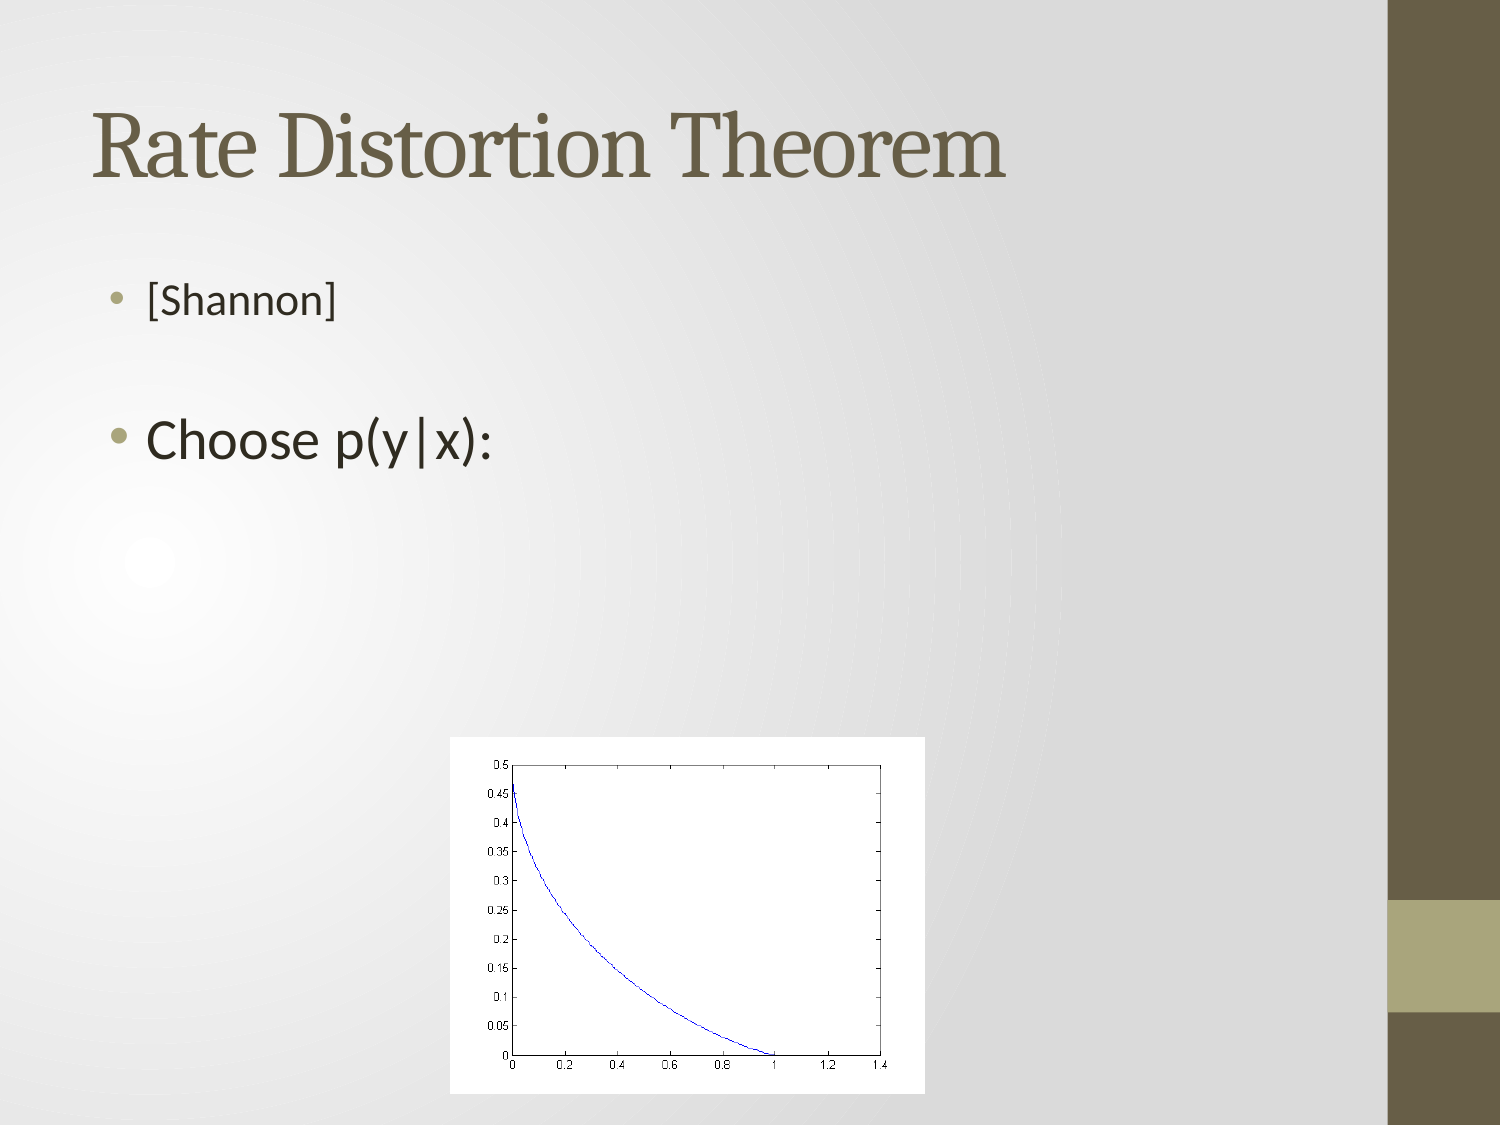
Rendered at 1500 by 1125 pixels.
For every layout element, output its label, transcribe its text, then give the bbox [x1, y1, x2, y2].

title Rate Distortion Theorem [75, 45, 1325, 233]
picture [449, 736, 926, 1095]
